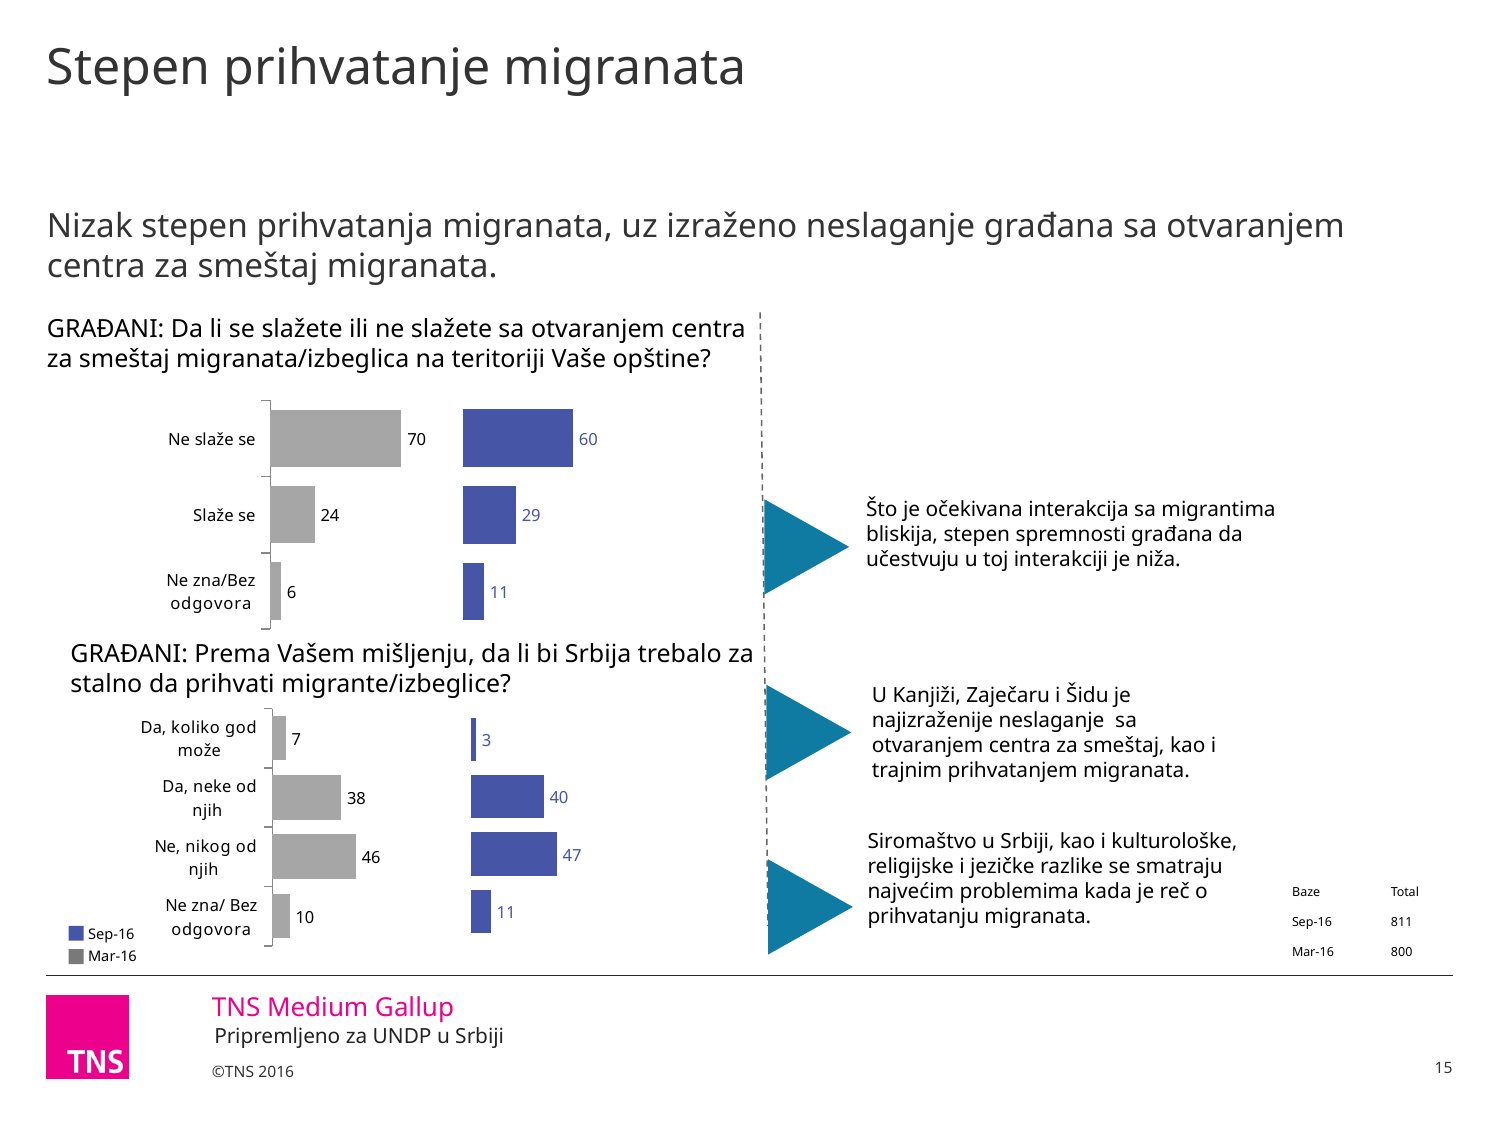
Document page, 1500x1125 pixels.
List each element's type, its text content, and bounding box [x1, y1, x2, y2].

table_cell 800 [1376, 936, 1453, 966]
text_box Siromaštvo u Srbiji, kao i kulturološke, religijske i jezičke razlike se smatraju najvećim problemima kada je reč o prihvatanju migranata. [852, 820, 1277, 935]
text_box [774, 502, 852, 592]
text_box GRAĐANI: Prema Vašem mišljenju, da li bi Srbija trebalo za stalno da prihvati migrante/izbeglice? [68, 636, 754, 701]
chart [470, 710, 692, 941]
chart [143, 388, 684, 631]
table_header Baze [1277, 876, 1376, 906]
picture [46, 995, 129, 1079]
text_box [774, 686, 854, 779]
text_box [765, 860, 855, 957]
slide_number 15 [1369, 1037, 1453, 1079]
table_header Total [1376, 876, 1453, 906]
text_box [68, 917, 194, 993]
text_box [759, 312, 769, 927]
text_box U Kanjiži, Zaječaru i Šidu je najizraženije neslaganje sa otvaranjem centra za smeštaj, kao i trajnim prihvatanjem migranata. [857, 674, 1257, 789]
table_cell Mar-16 [1277, 936, 1376, 966]
table_cell 811 [1376, 906, 1453, 936]
text_box Što je očekivana interakcija sa migrantima bliskija, stepen spremnosti građana da učestvuju u toj interakciji je niža. [851, 487, 1312, 578]
title Stepen prihvatanje migranata [46, 0, 1453, 169]
text_box GRAĐANI: Da li se slažete ili ne slažete sa otvaranjem centra za smeštaj migranata/izbeglica na teritoriji Vaše opštine? [45, 310, 760, 375]
table_cell Sep-16 [1277, 906, 1376, 936]
chart [140, 694, 461, 974]
list Nizak stepen prihvatanja migranata, uz izraženo neslaganje građana sa otvaranjem centra za smeštaj migranata. [46, 169, 1453, 268]
